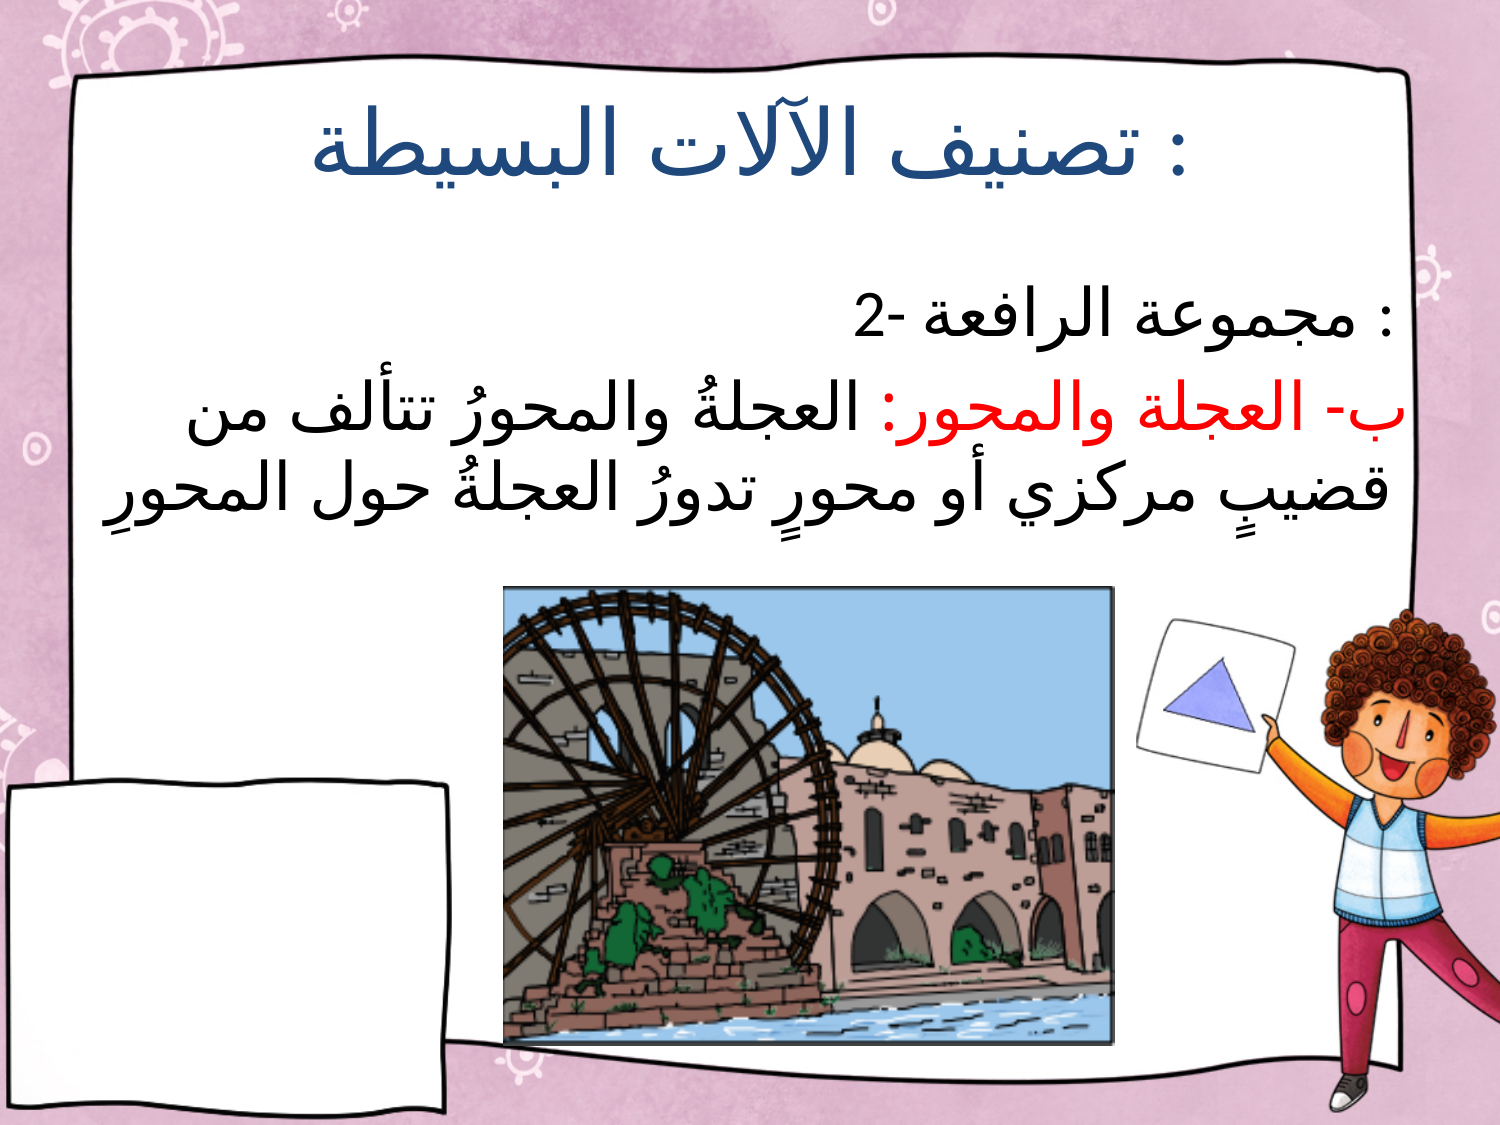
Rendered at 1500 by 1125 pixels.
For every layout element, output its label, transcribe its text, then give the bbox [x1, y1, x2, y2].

list 2- مجموعة الرافعة : ب- العجلة والمحور: العجلةُ والمحورُ تتألف من قضيبٍ مركزي أو محورٍ تدورُ العجلةُ حول المحورِ [75, 262, 1425, 1097]
title تصنيف الآلات البسيطة : [75, 45, 1425, 233]
picture [0, 0, 1500, 1125]
